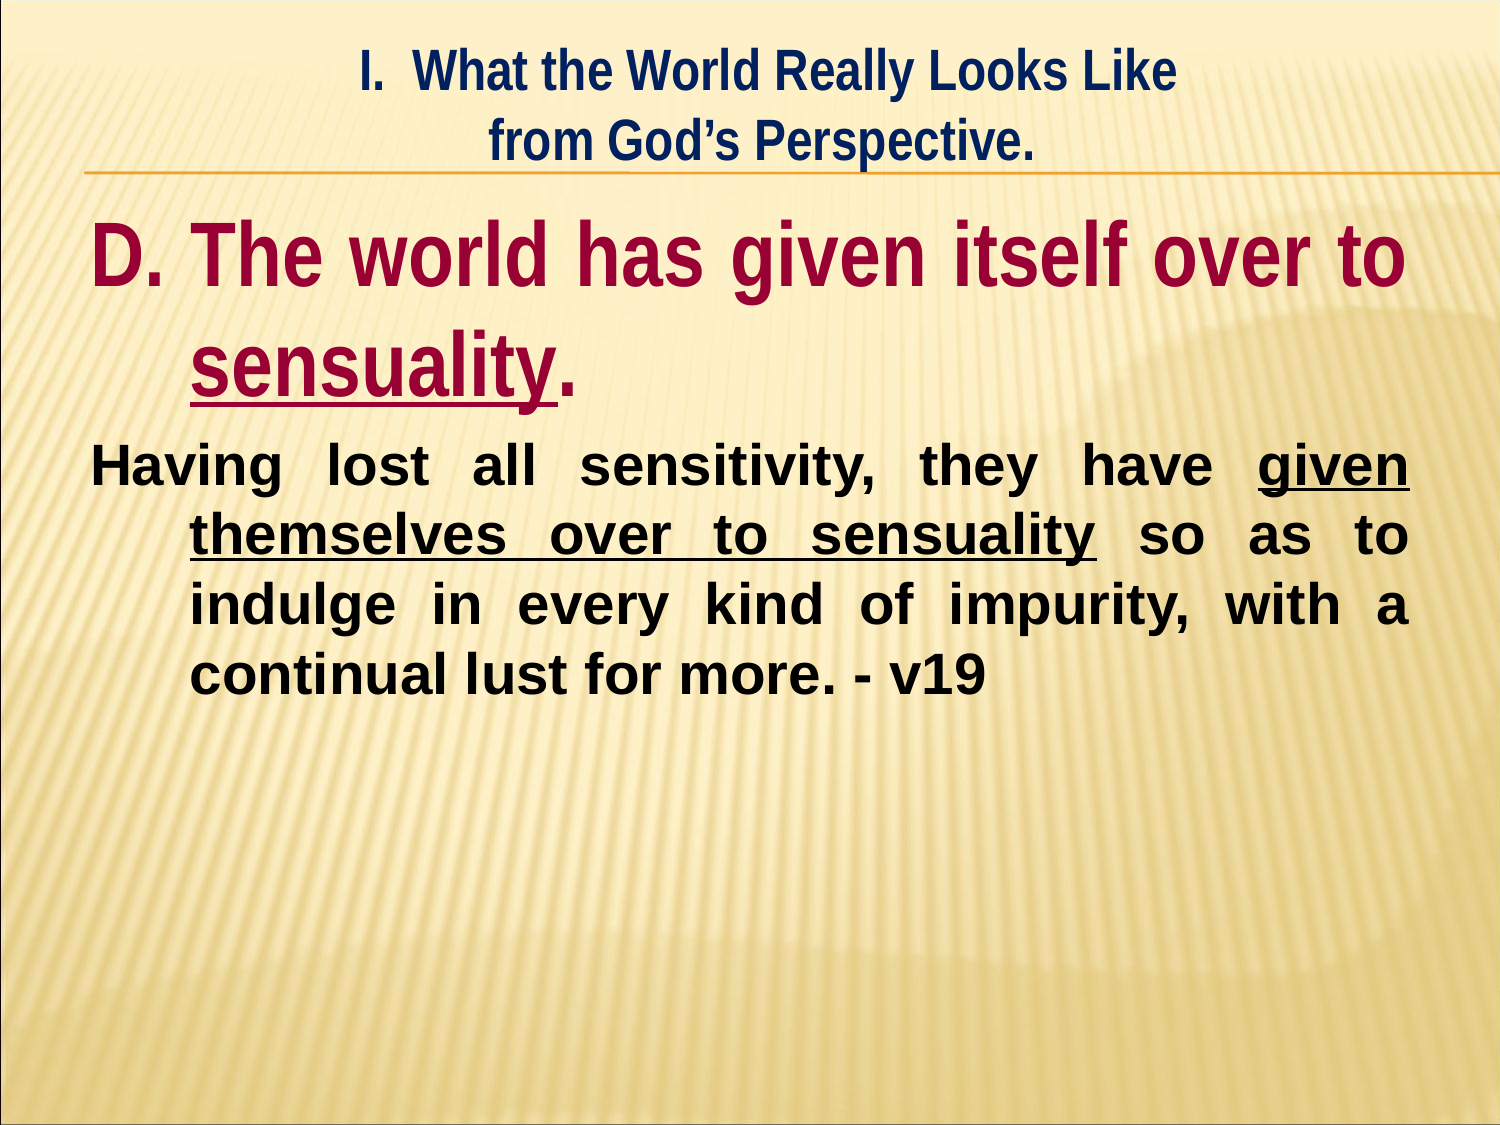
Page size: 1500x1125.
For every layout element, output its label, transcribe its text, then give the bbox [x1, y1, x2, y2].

text_box I. What the World Really Looks Like from God’s Perspective. [124, 24, 1413, 180]
list D. The world has given itself over to sensuality. Having lost all sensitivity, they have given themselves over to sensuality so as to indulge in every kind of impurity, with a continual lust for more. - v19 [75, 187, 1425, 1075]
picture [0, 0, 1500, 1125]
